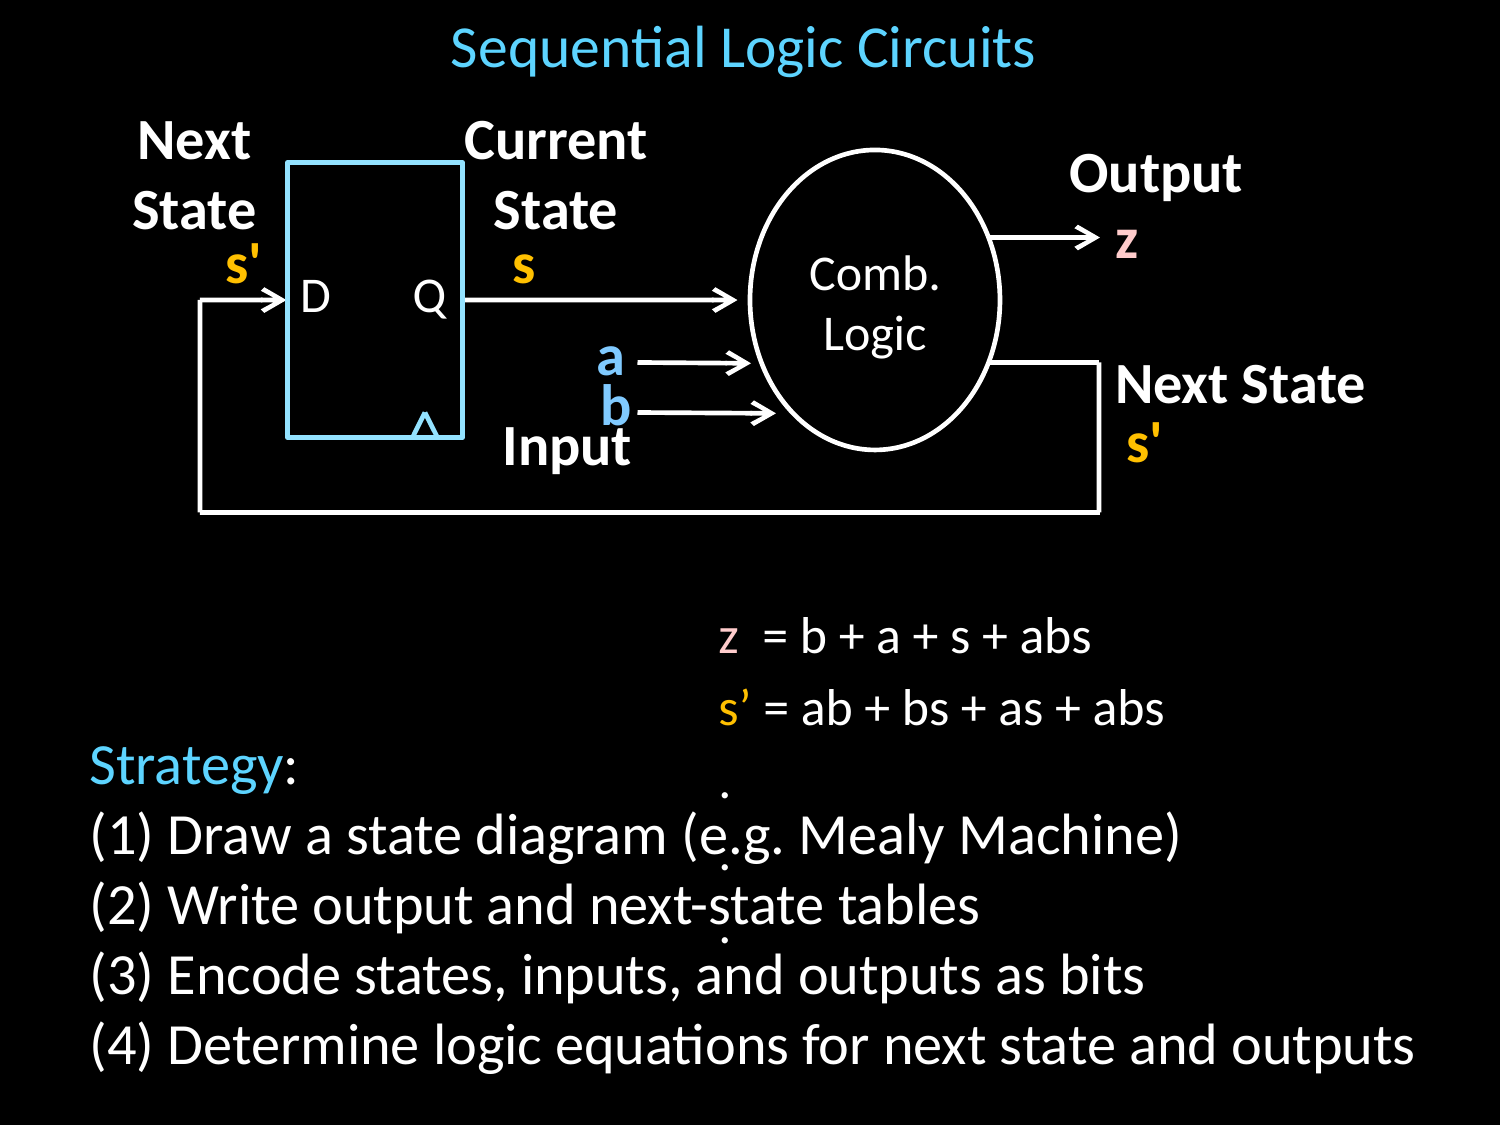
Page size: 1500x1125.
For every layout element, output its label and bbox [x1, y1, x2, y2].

text_box [487, 316, 776, 486]
text_box [909, 718, 921, 722]
text_box [1098, 718, 1109, 722]
text_box [75, 718, 1475, 1084]
title [0, 0, 1500, 88]
text_box [999, 126, 1313, 271]
text_box [1125, 718, 1137, 722]
text_box [1004, 718, 1015, 722]
text_box [63, 93, 1413, 513]
text_box [806, 718, 817, 722]
text_box [833, 718, 845, 722]
